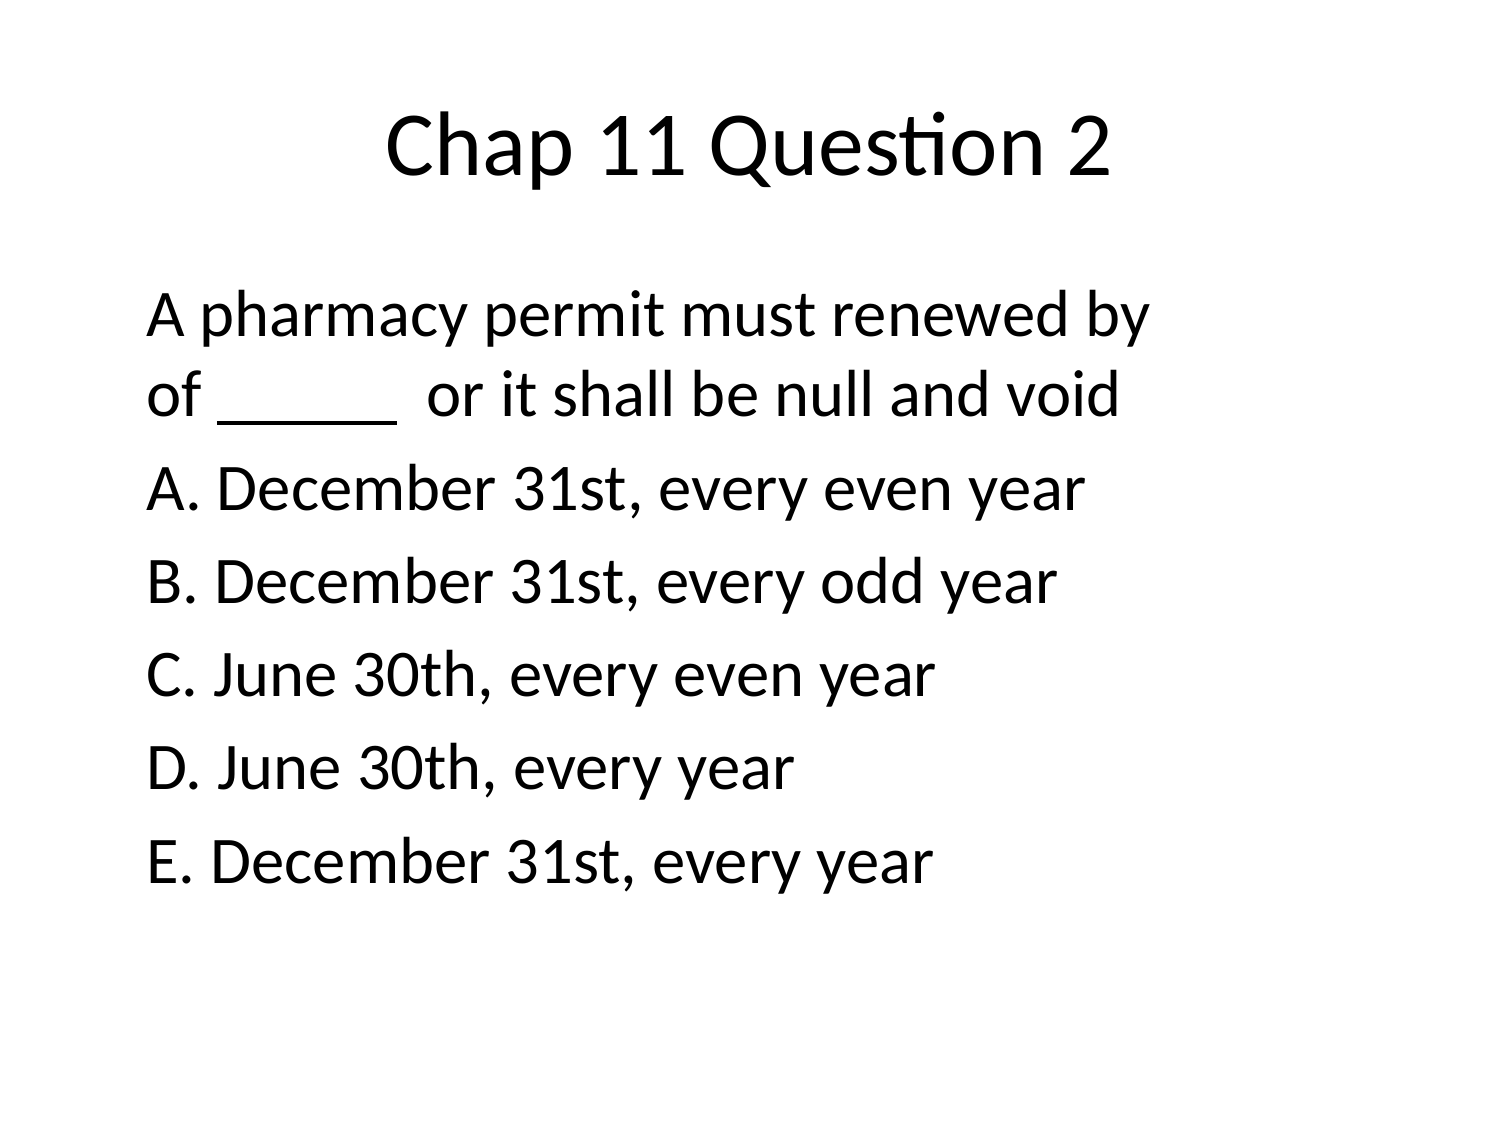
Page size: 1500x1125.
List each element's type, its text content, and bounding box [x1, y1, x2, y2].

list A pharmacy permit must renewed by of or it shall be null and void A. December 31st, every even year B. December 31st, every odd year C. June 30th, every even year D. June 30th, every year E. December 31st, every year [75, 262, 1425, 1005]
title Chap 11 Question 2 [75, 45, 1425, 233]
